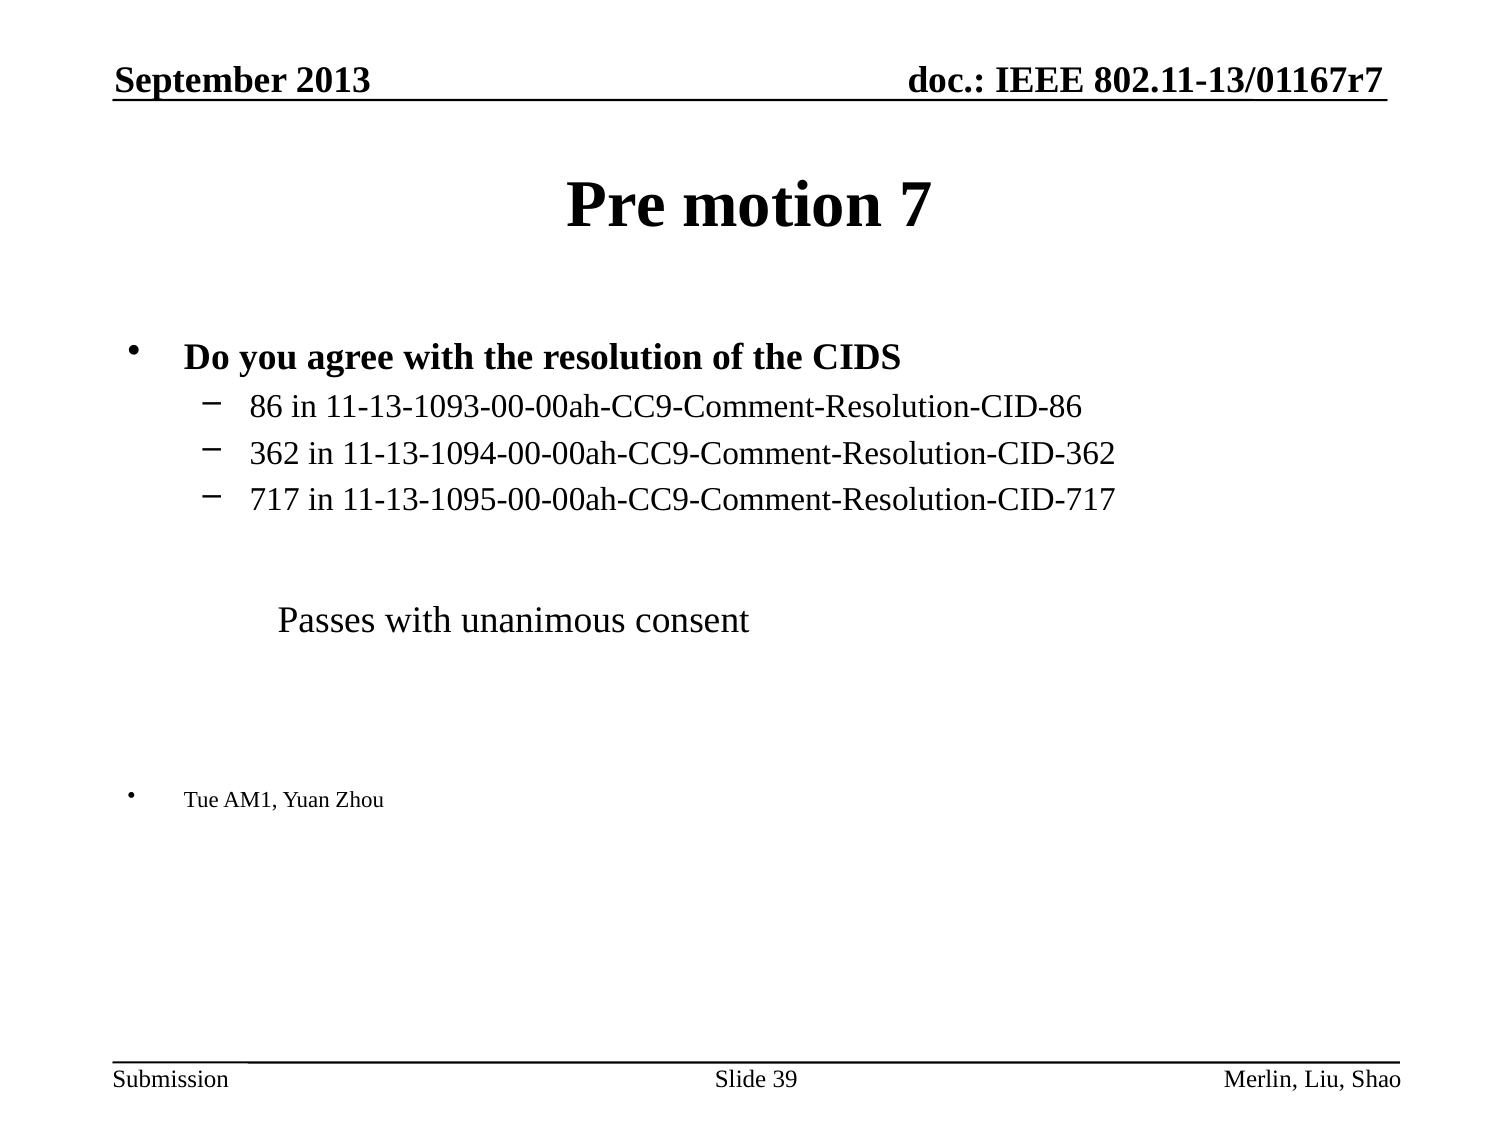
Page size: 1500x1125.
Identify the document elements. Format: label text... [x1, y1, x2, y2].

footer Merlin, Liu, Shao [1221, 1061, 1402, 1093]
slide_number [114, 54, 413, 101]
slide_number Slide 39 [712, 1061, 800, 1093]
list Do you agree with the resolution of the CIDS 86 in 11-13-1093-00-00ah-CC9-Comment-Resolution-CID-86 362 in 11-13-1094-00-00ah-CC9-Comment-Resolution-CID-362 717 in 11-13-1095-00-00ah-CC9-Comment-Resolution-CID-717 Passes with unanimous consent Tue AM1, Yuan Zhou [112, 324, 1388, 1001]
title Pre motion 7 [112, 112, 1388, 288]
